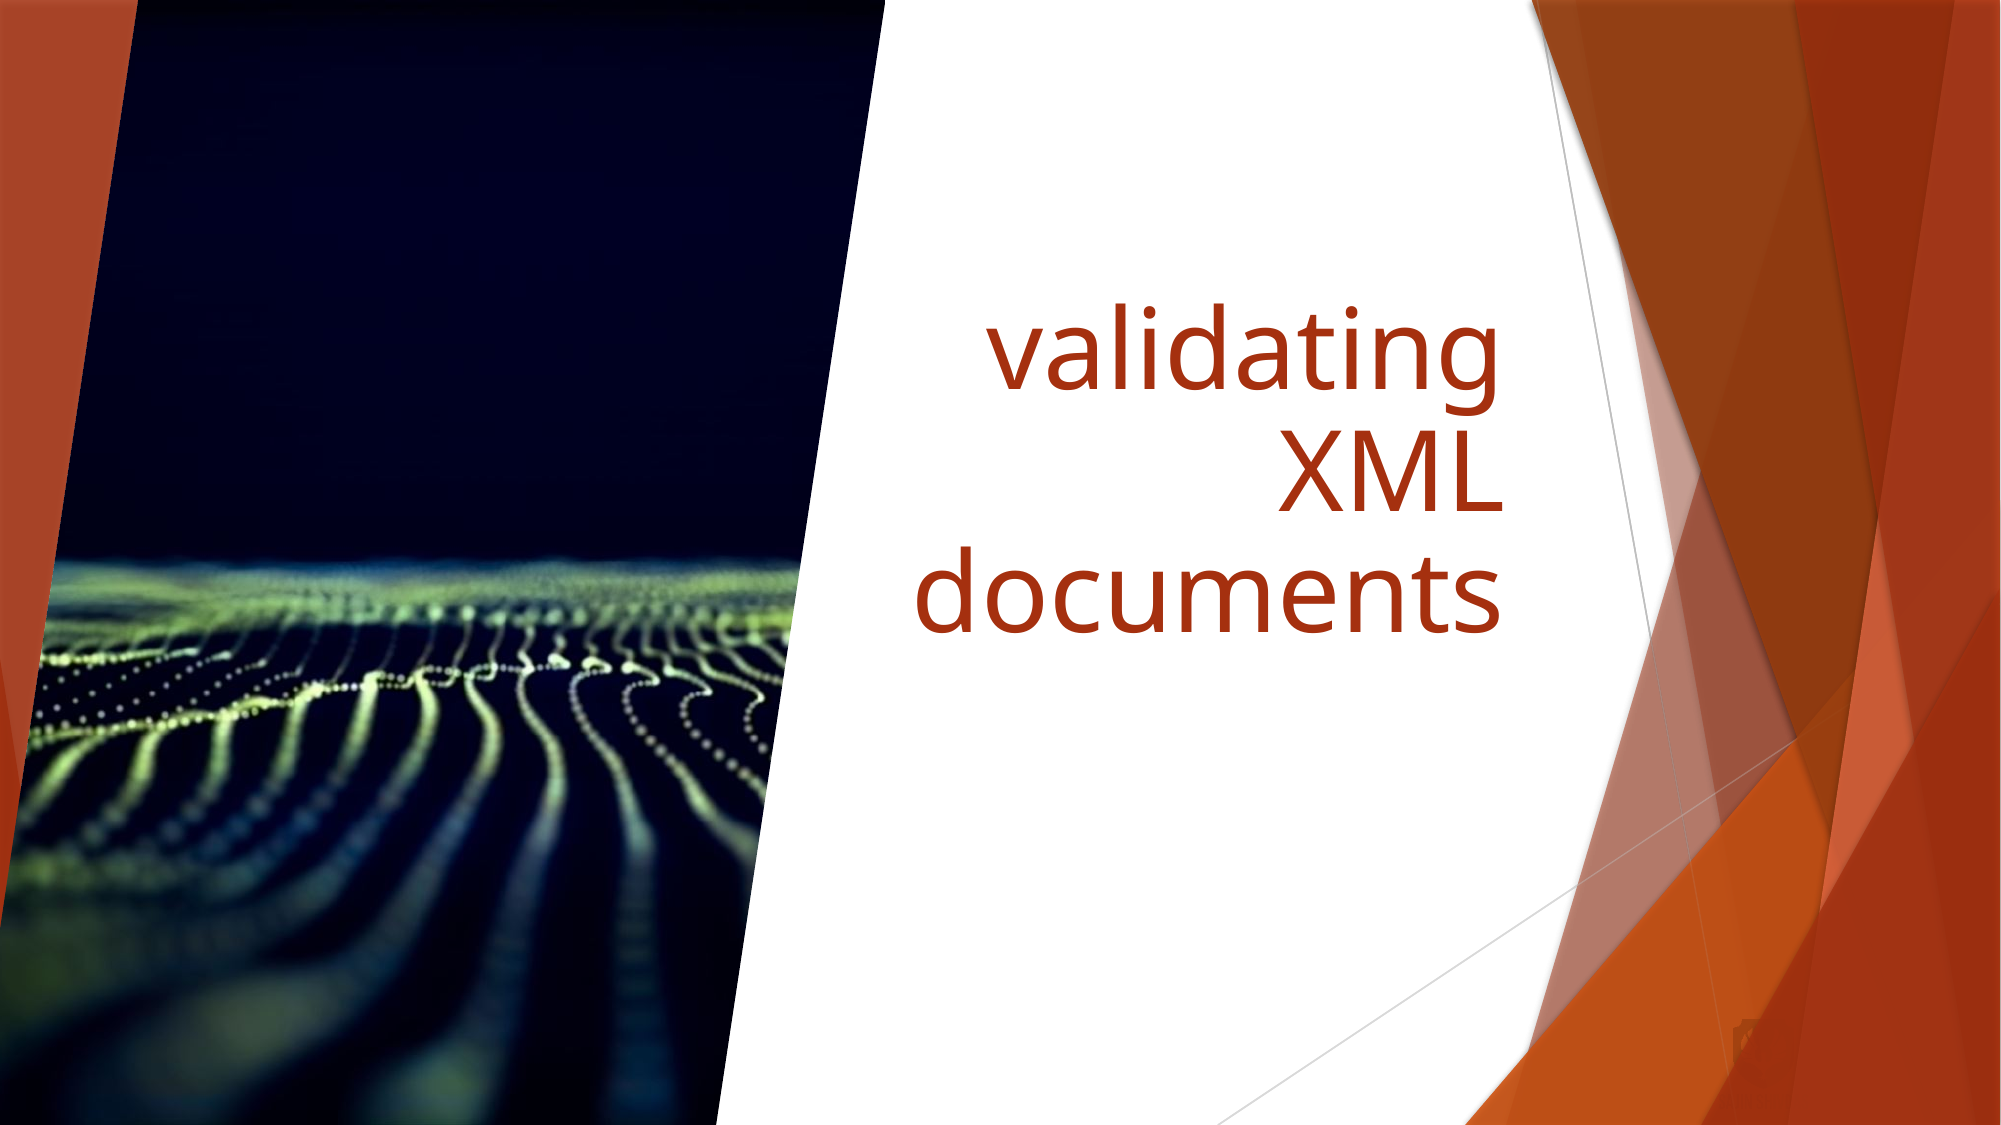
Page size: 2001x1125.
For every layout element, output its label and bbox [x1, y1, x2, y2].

picture [0, 0, 886, 1125]
text_box [887, 0, 2000, 1125]
